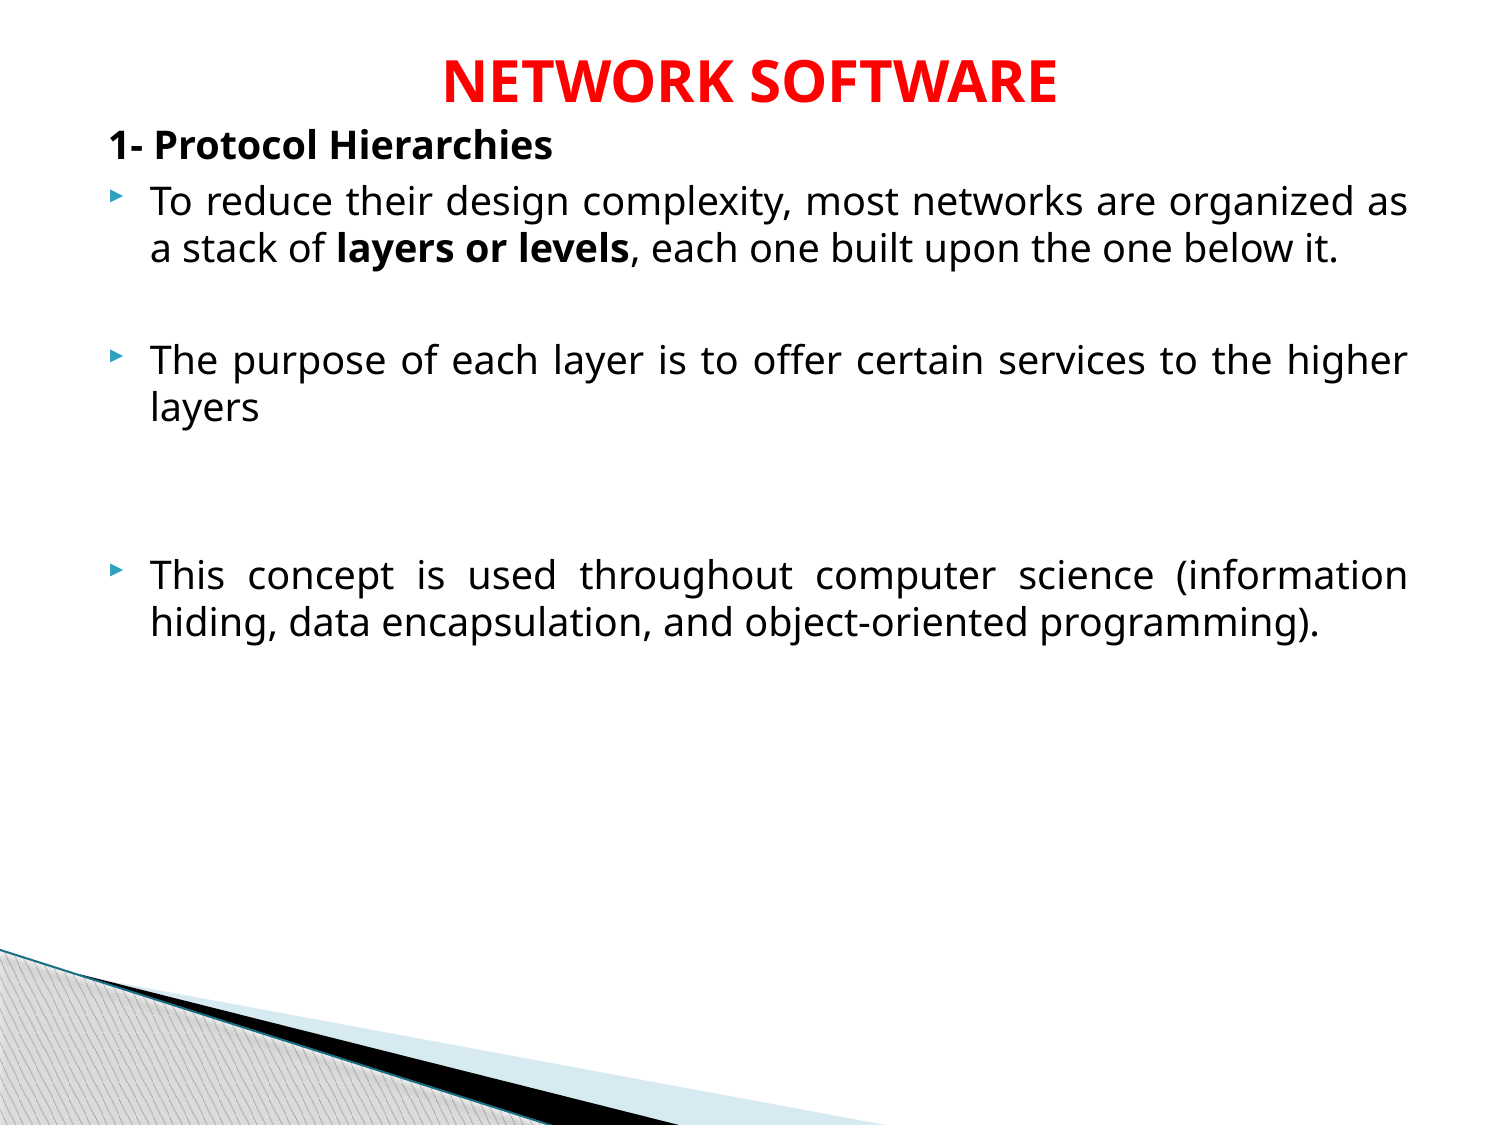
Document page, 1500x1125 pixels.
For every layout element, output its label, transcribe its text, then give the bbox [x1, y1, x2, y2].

title NETWORK SOFTWARE [75, 20, 1425, 138]
list 1- Protocol Hierarchies To reduce their design complexity, most networks are organized as a stack of layers or levels, each one built upon the one below it. The purpose of each layer is to offer certain services to the higher layers This concept is used throughout computer science (information hiding, data encapsulation, and object-oriented programming). [75, 138, 1425, 1013]
